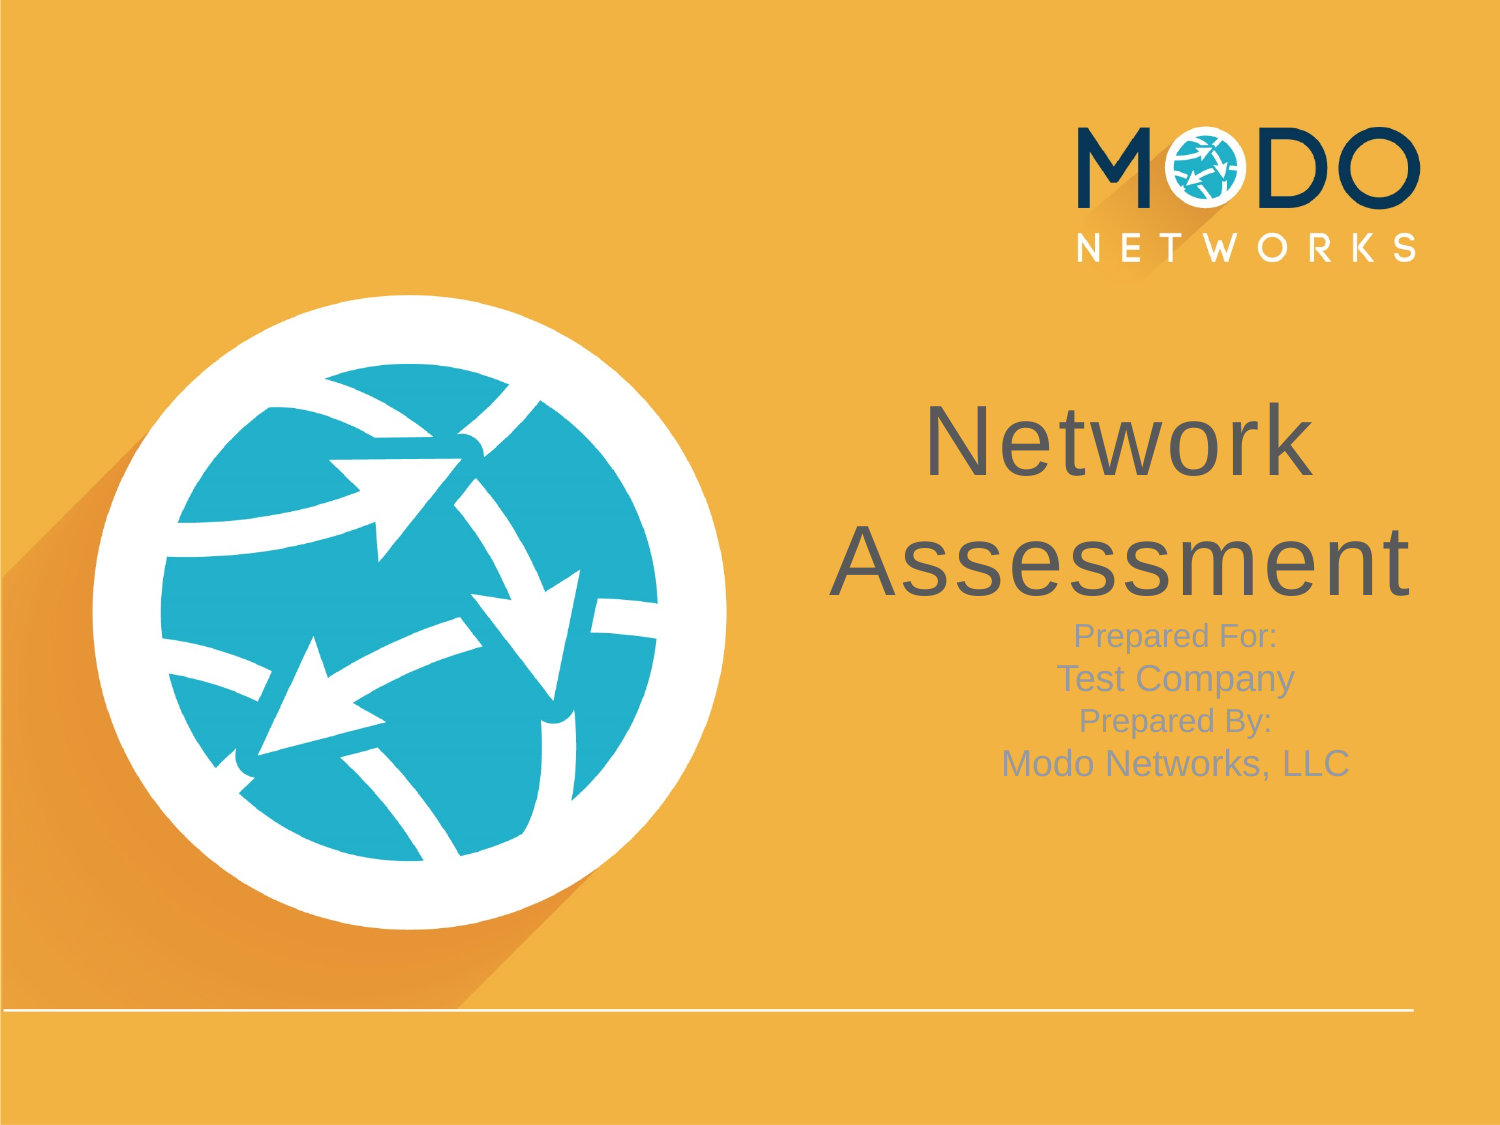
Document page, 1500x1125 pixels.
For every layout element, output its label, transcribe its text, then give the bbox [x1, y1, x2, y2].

picture [0, 0, 1500, 1125]
subtitle Prepared For: Test Company Prepared By: Modo Networks, LLC [917, 607, 1434, 743]
title Network Assessment [807, 368, 1434, 625]
